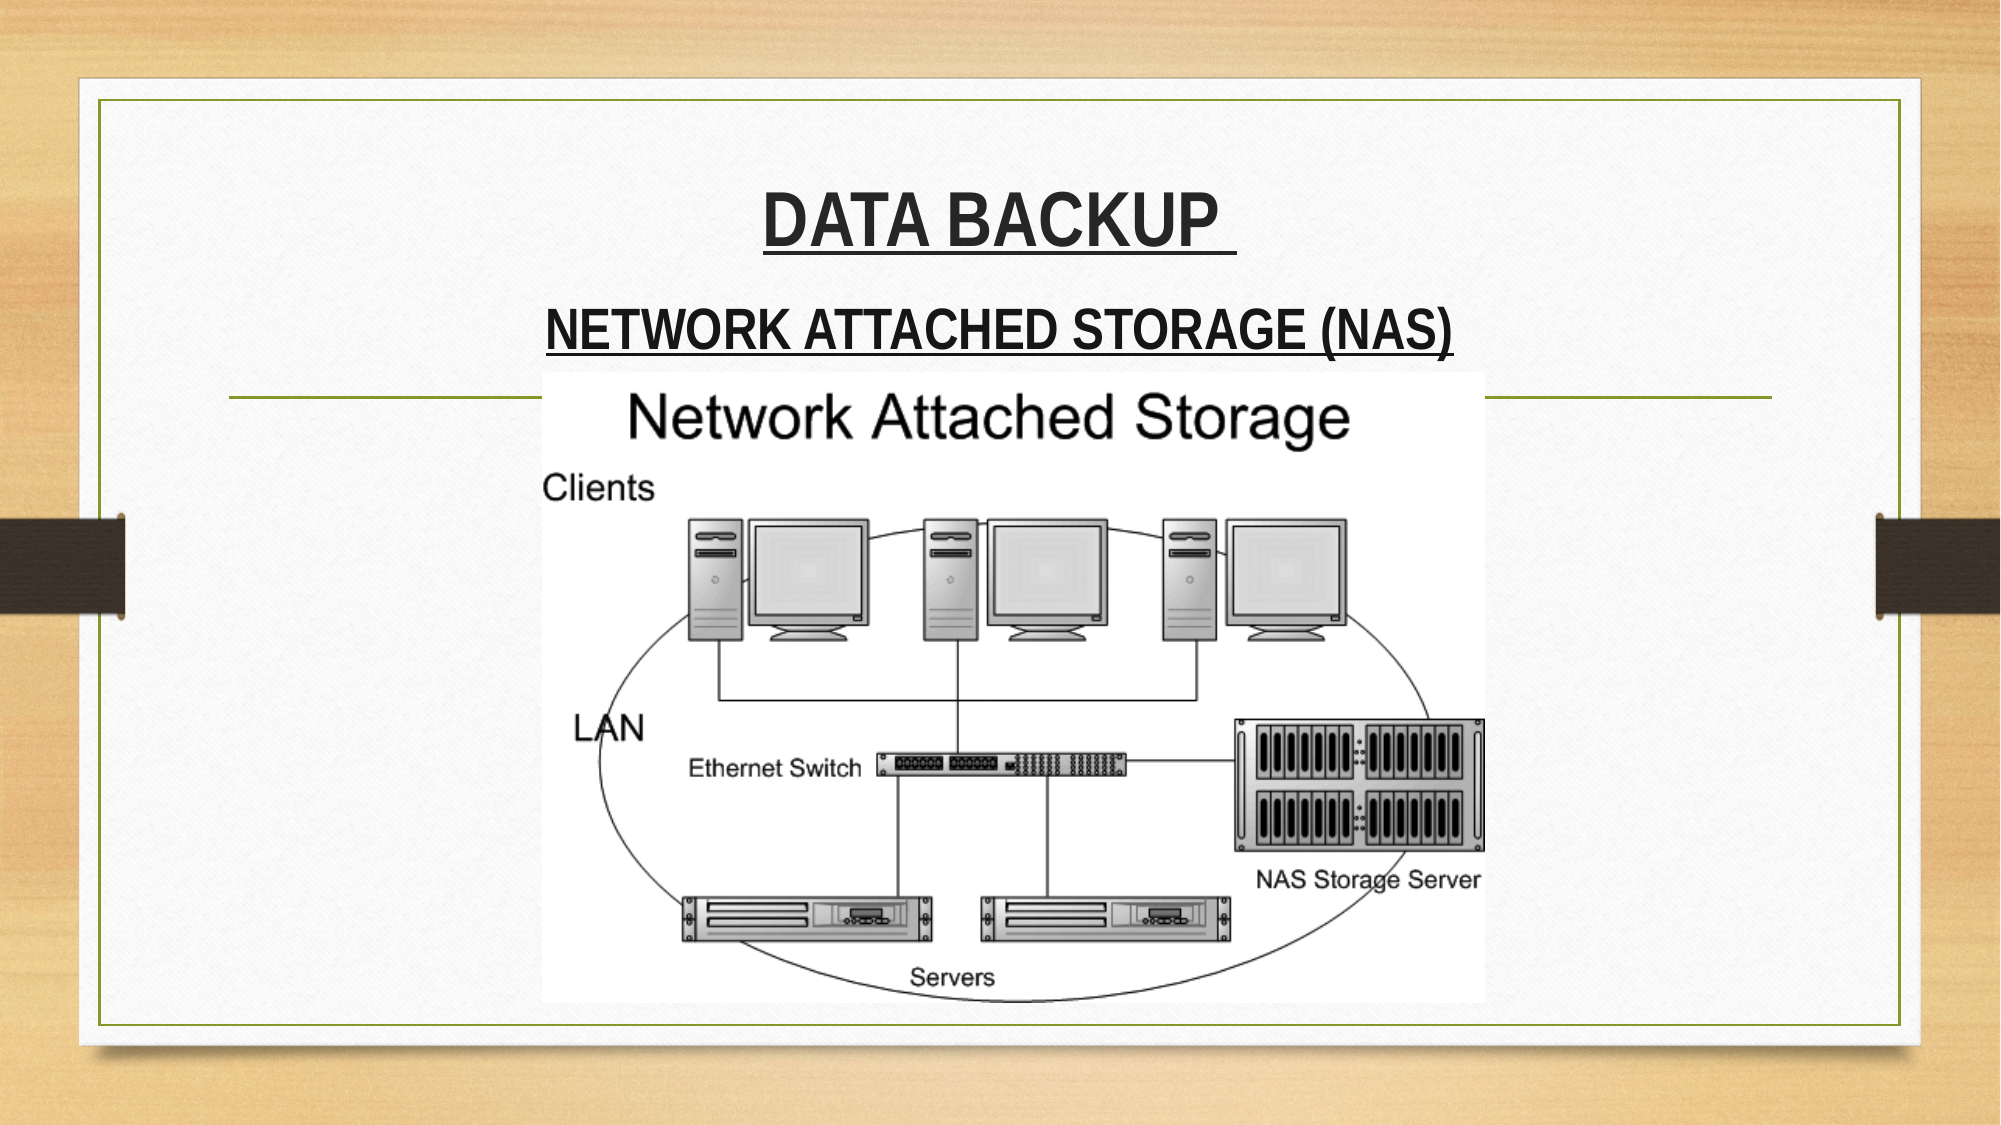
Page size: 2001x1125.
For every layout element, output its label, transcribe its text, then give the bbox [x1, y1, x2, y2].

list NETWORK ATTACHED STORAGE (NAS) [212, 274, 1788, 369]
title DATA BACKUP [212, 161, 1788, 270]
picture [0, 0, 2001, 1125]
